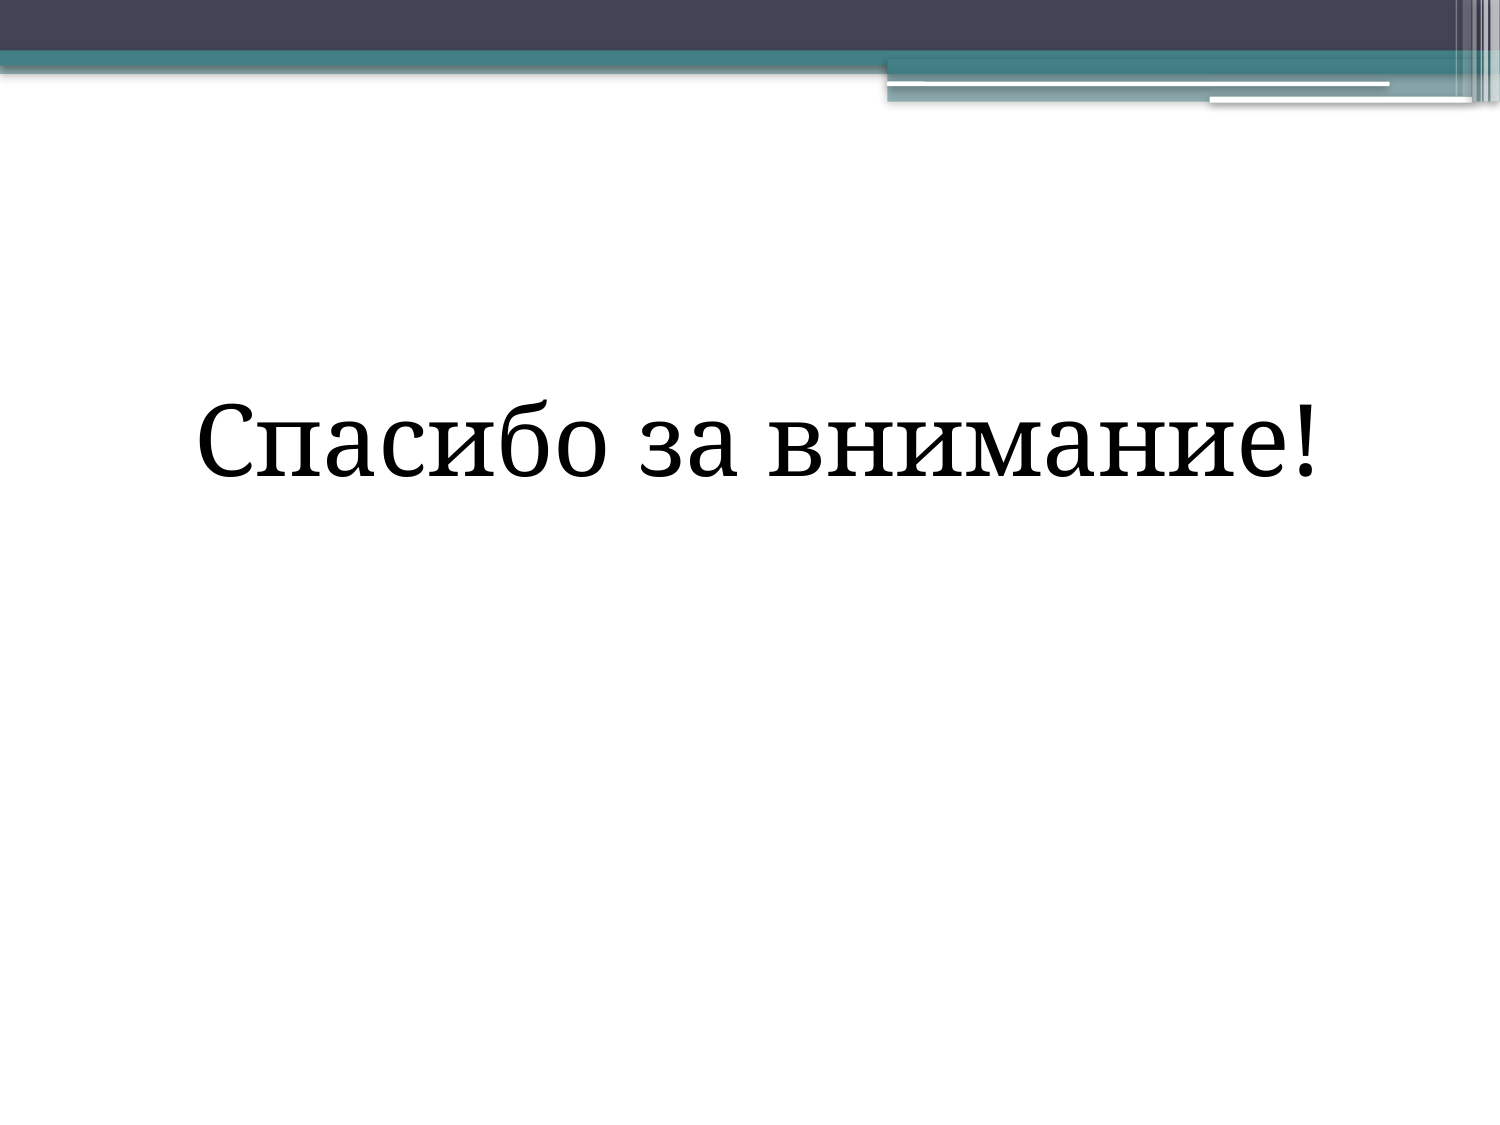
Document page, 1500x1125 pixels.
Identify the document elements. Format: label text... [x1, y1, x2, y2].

list Спасибо за внимание! [75, 368, 1425, 1079]
